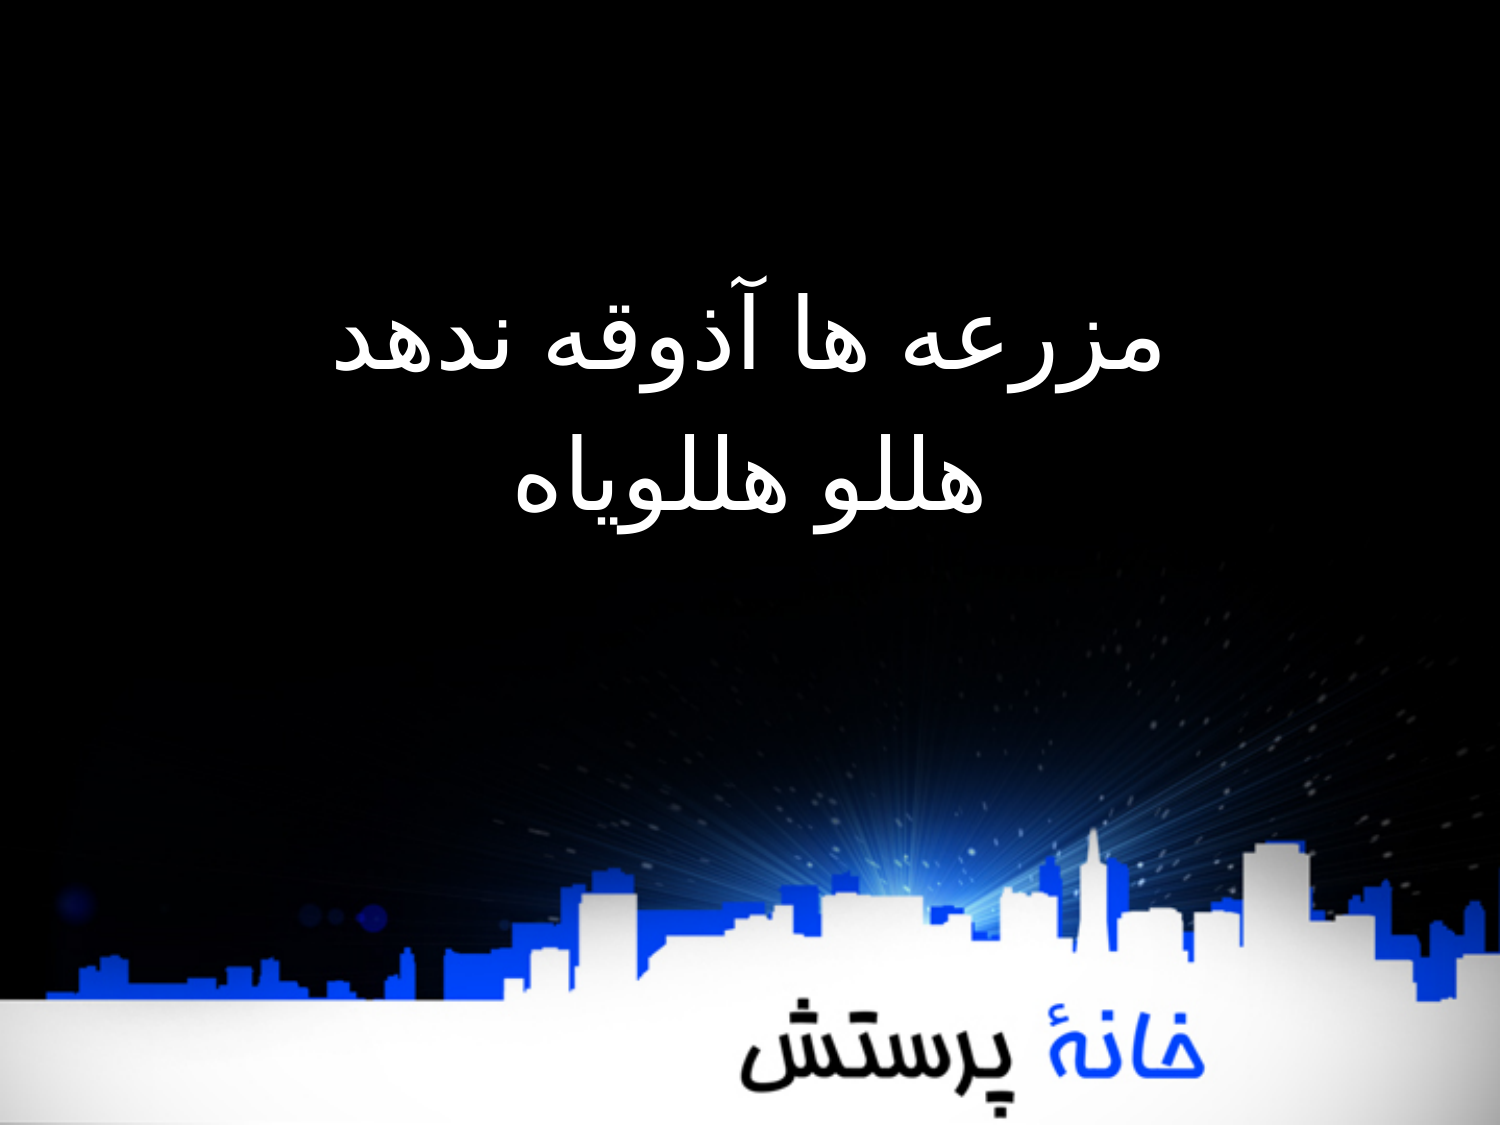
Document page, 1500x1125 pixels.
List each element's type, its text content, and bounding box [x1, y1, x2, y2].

picture [0, 0, 1500, 1125]
list مزرعه ها آذوقه ندهد هللو هللویاه [75, 262, 1425, 1005]
